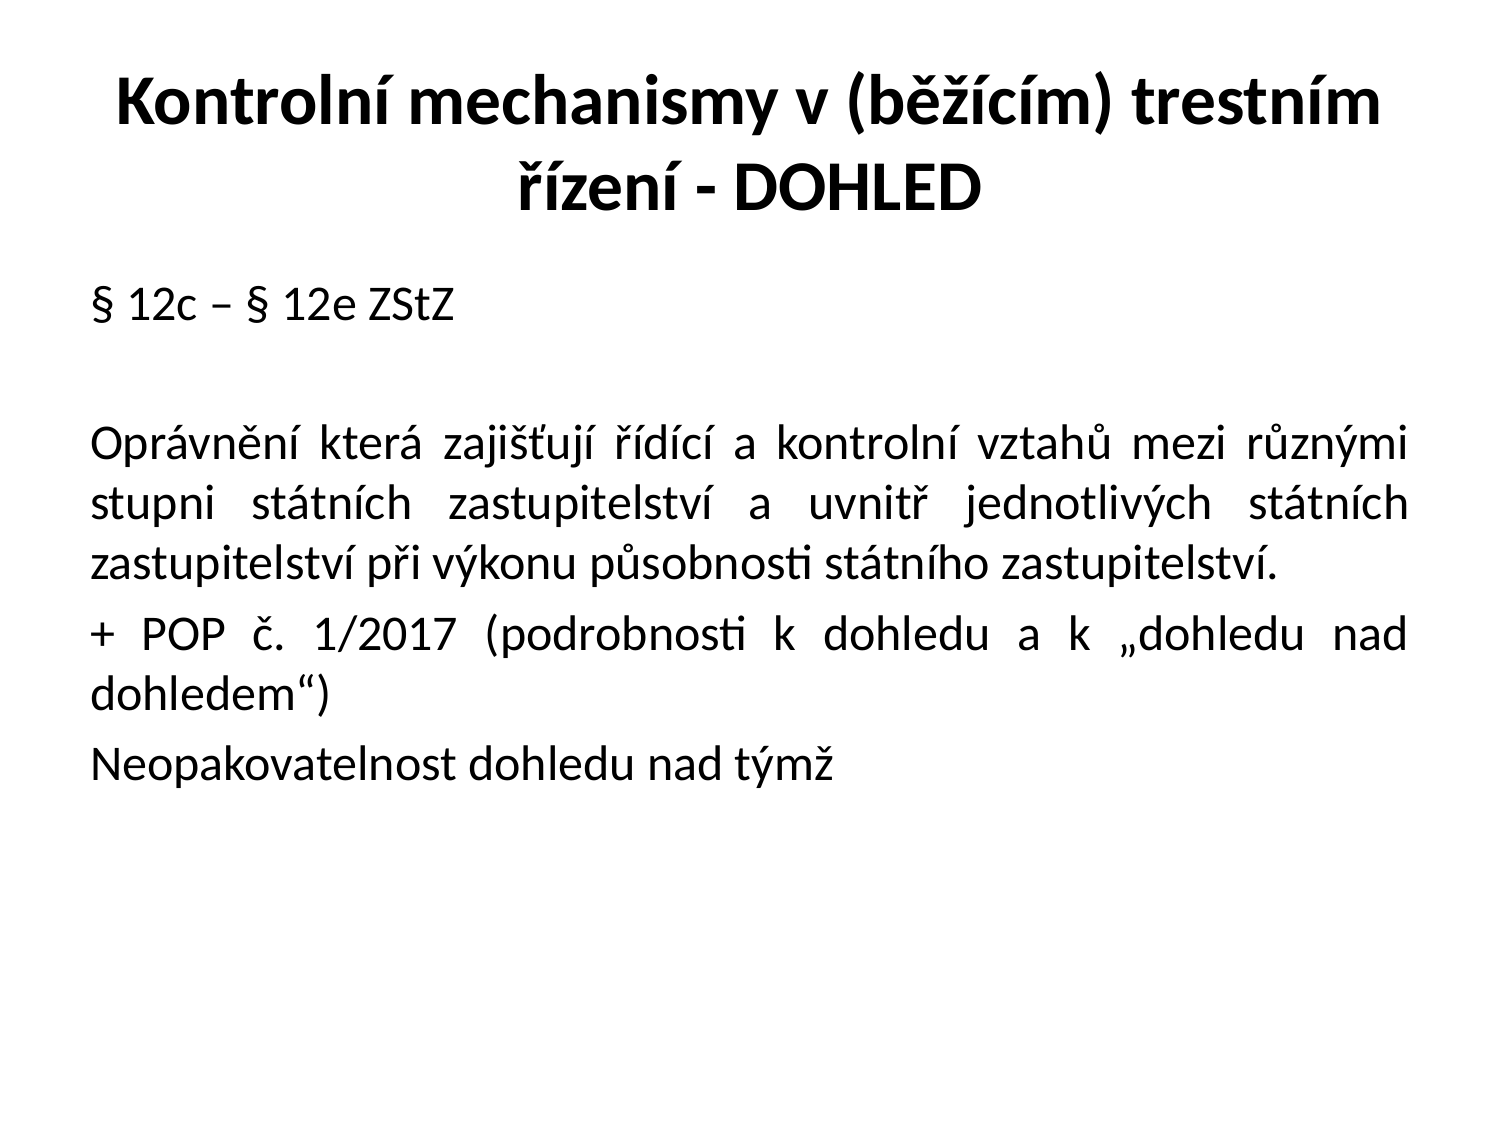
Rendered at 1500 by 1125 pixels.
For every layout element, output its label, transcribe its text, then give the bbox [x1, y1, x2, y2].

title Kontrolní mechanismy v (běžícím) trestním řízení - DOHLED [75, 45, 1425, 233]
list § 12c – § 12e ZStZ Oprávnění která zajišťují řídící a kontrolní vztahů mezi různými stupni státních zastupitelství a uvnitř jednotlivých státních zastupitelství při výkonu působnosti státního zastupitelství. + POP č. 1/2017 (podrobnosti k dohledu a k „dohledu nad dohledem“) Neopakovatelnost dohledu nad týmž [75, 262, 1425, 1005]
